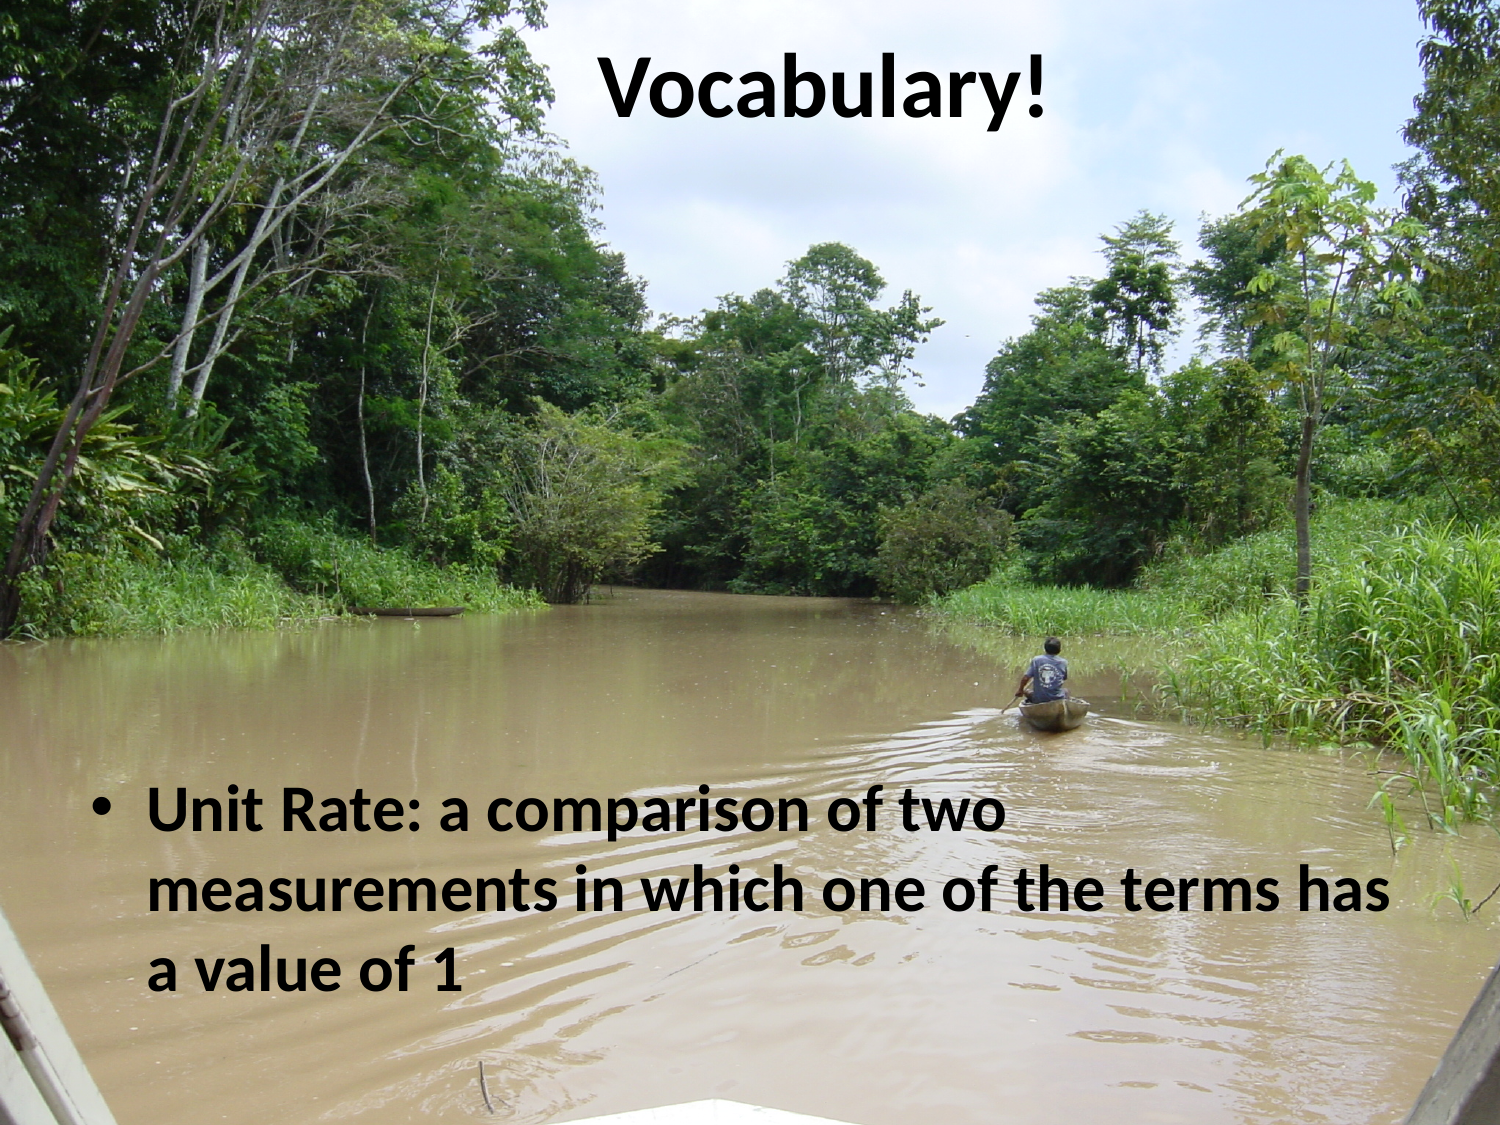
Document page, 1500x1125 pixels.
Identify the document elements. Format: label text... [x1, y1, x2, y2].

title Vocabulary! [150, 0, 1500, 175]
picture [0, 0, 1500, 1125]
list Unit Rate: a comparison of two measurements in which one of the terms has a value of 1 [75, 757, 1425, 1125]
